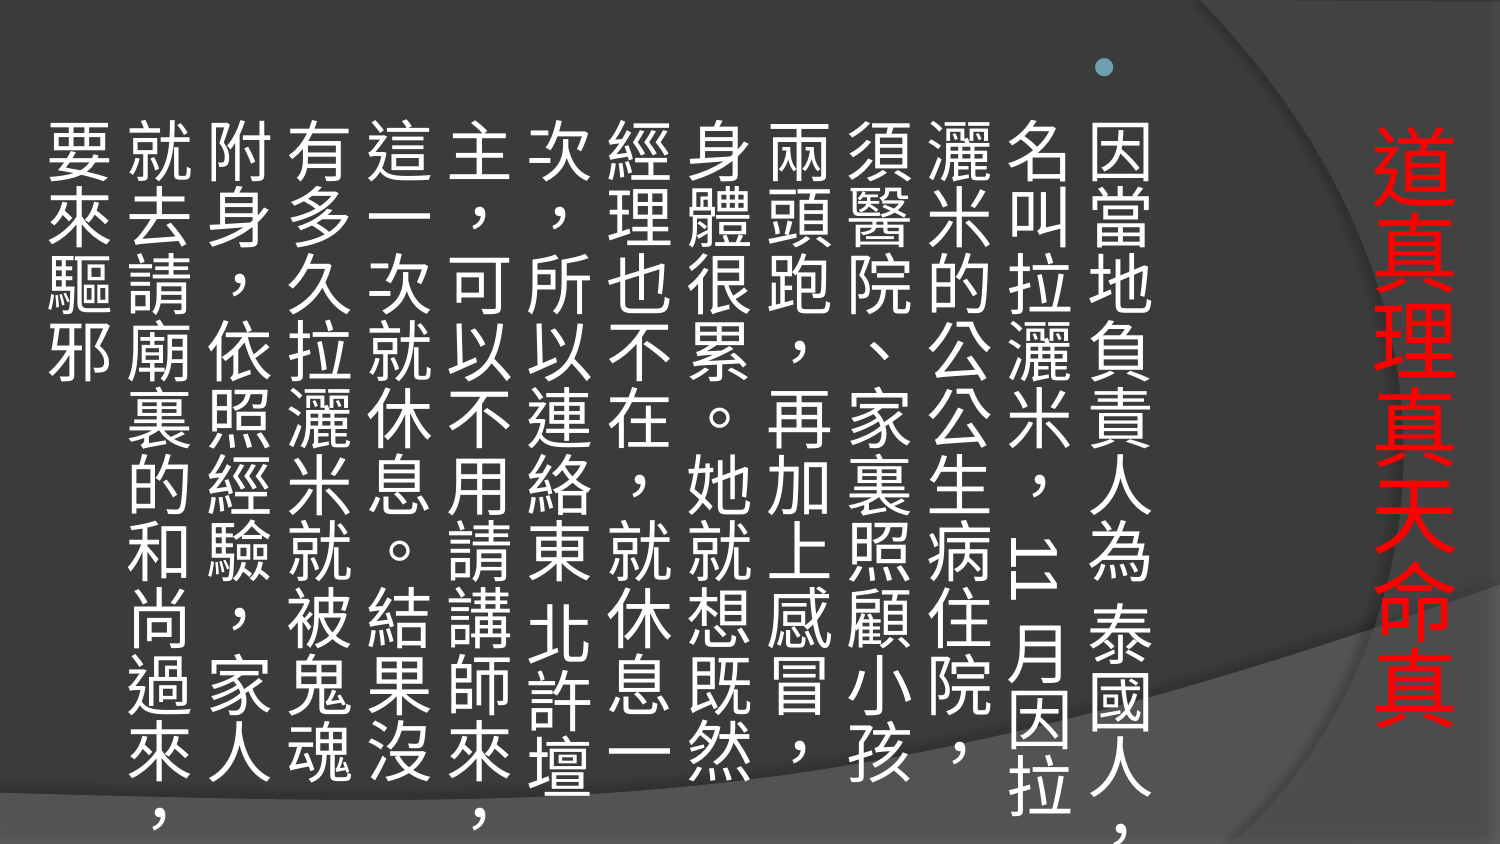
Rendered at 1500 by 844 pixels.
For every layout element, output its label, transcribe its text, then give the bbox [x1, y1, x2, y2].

title 道真理真天命真 [1352, 43, 1473, 812]
list 因當地負責人為 泰國人，名叫拉灑米，11月因拉灑米的公公生病住院，須醫院、家裏照顧小孩兩頭跑，再加上感冒，身體很累。她就想既然經理也不在，就休息一次，所以連絡東 北許壇主，可以不用請講師來，這一次就休息。結果沒有多久拉灑米就被鬼魂附身，依照經驗，家人就去請廟裏的和尚過來，要來驅邪 [29, 33, 1329, 844]
